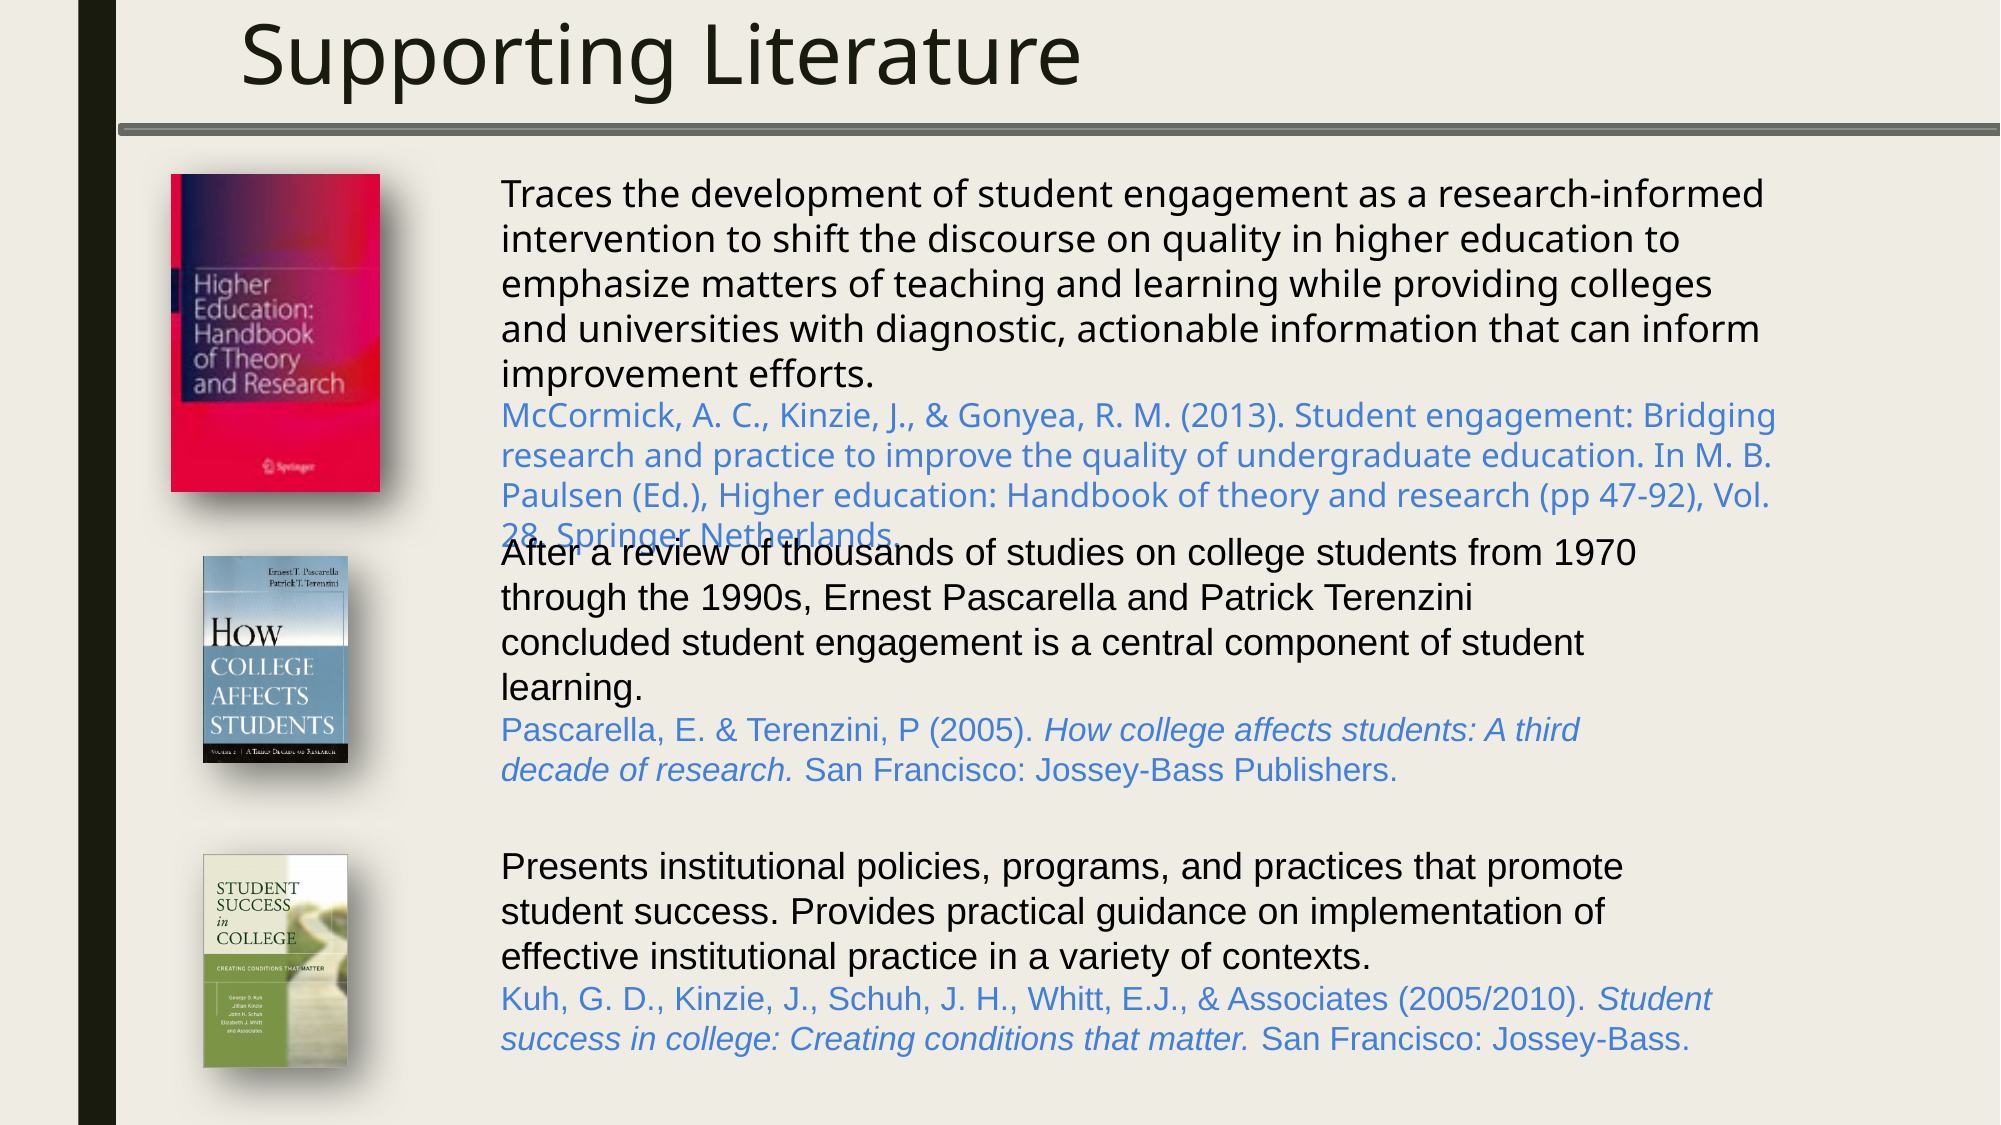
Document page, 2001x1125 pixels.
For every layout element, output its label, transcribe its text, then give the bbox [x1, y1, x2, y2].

picture [202, 854, 348, 1068]
title Supporting Literature [225, 6, 1800, 111]
text_box Presents institutional policies, programs, and practices that promote student success. Provides practical guidance on implementation of effective institutional practice in a variety of contexts. Kuh, G. D., Kinzie, J., Schuh, J. H., Whitt, E.J., & Associates (2005/2010). Student success in college: Creating conditions that matter. San Francisco: Jossey-Bass. [486, 834, 1753, 1065]
text_box [118, 123, 2000, 136]
text_box After a review of thousands of studies on college students from 1970 through the 1990s, Ernest Pascarella and Patrick Terenzini concluded student engagement is a central component of student learning. Pascarella, E. & Terenzini, P (2005). How college affects students: A third decade of research. San Francisco: Jossey-Bass Publishers. [486, 520, 1662, 796]
picture [203, 556, 348, 763]
text_box Traces the development of student engagement as a research-informed intervention to shift the discourse on quality in higher education to emphasize matters of teaching and learning while providing colleges and universities with diagnostic, actionable information that can inform improvement efforts. McCormick, A. C., Kinzie, J., & Gonyea, R. M. (2013). Student engagement: Bridging research and practice to improve the quality of undergraduate education. In M. B. Paulsen (Ed.), Higher education: Handbook of theory and research (pp 47-92), Vol. 28. Springer Netherlands. [486, 162, 1800, 562]
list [170, 174, 380, 492]
